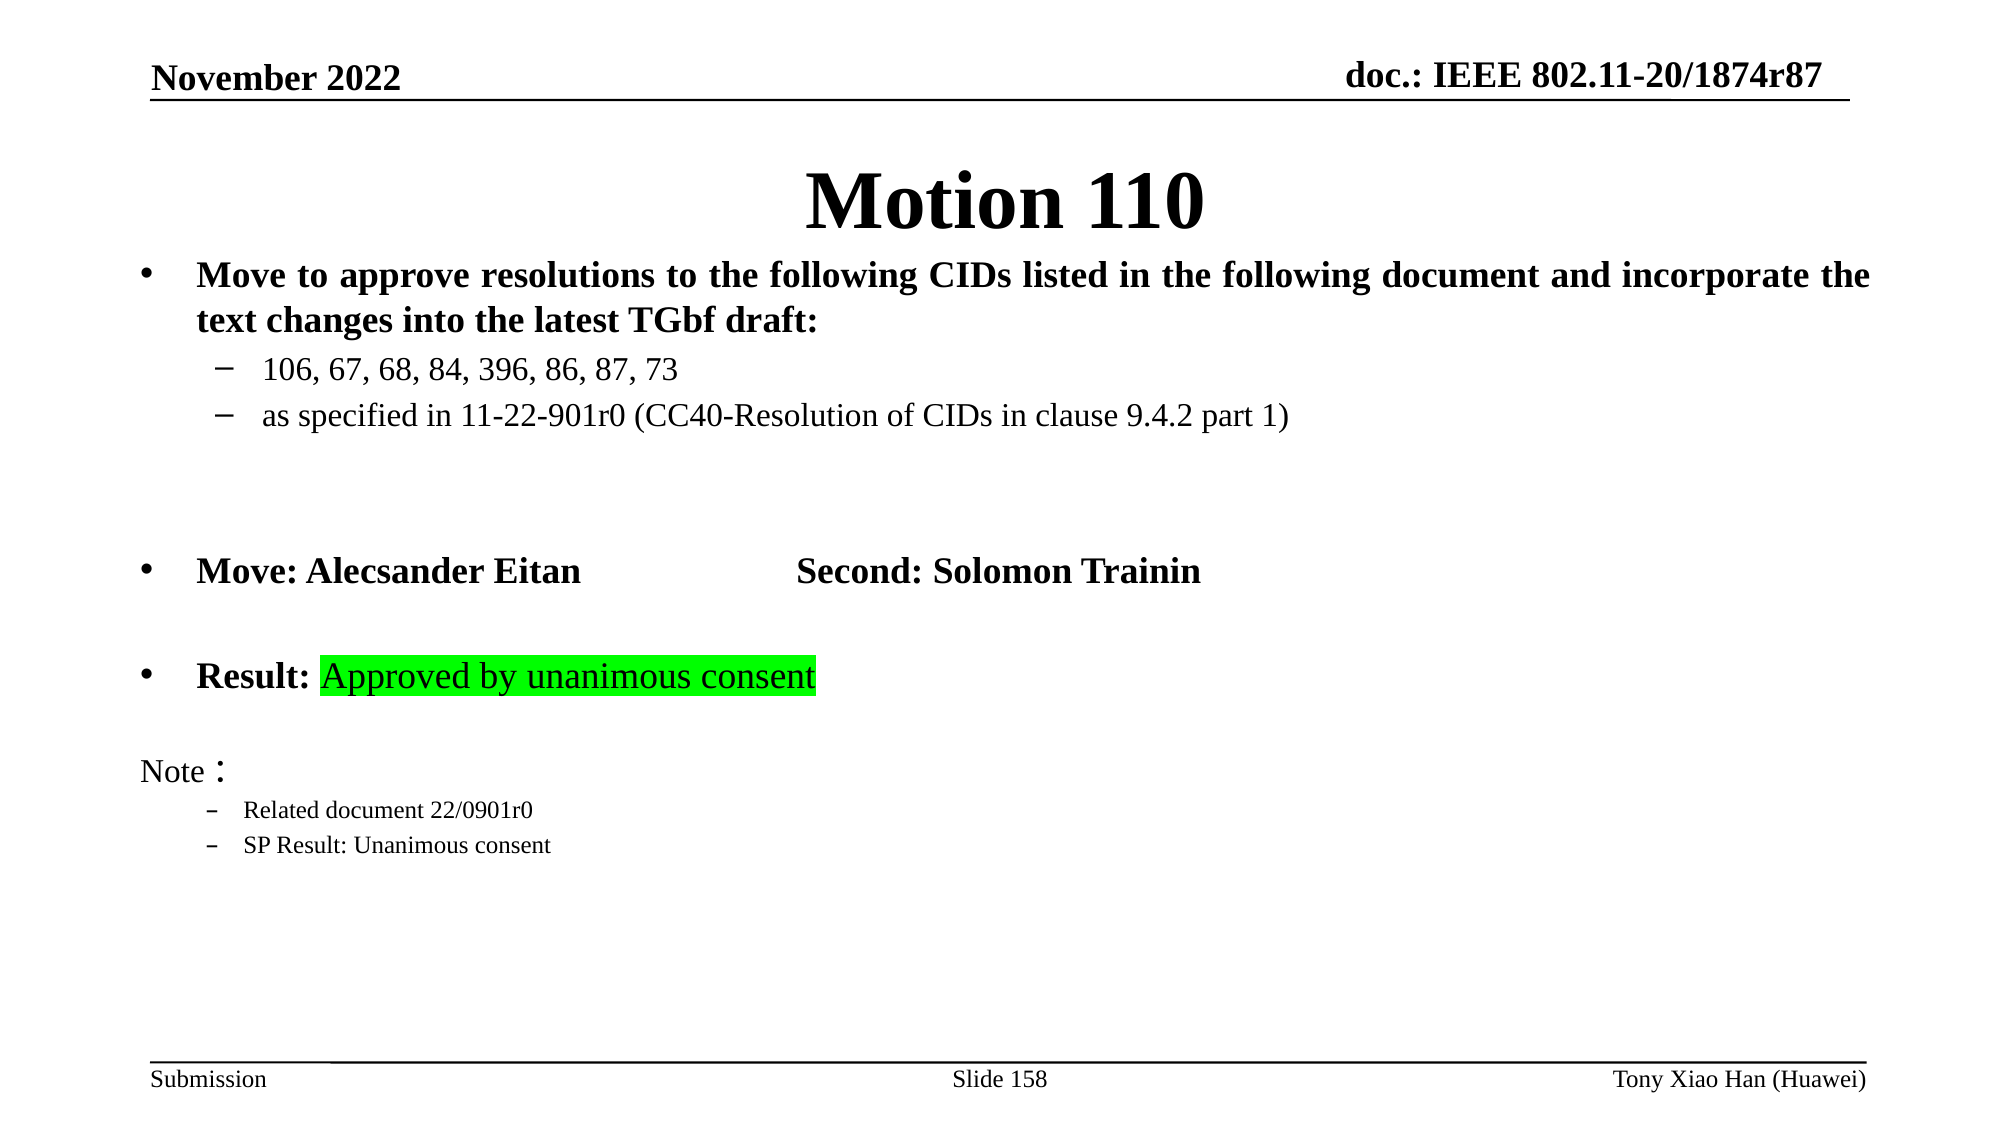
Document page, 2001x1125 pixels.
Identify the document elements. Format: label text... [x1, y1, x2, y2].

text_box Motion 110 [368, 137, 1644, 212]
text_box Move to approve resolutions to the following CIDs listed in the following document and incorporate the text changes into the latest TGbf draft: 106, 67, 68, 84, 396, 86, 87, 73 as specified in 11-22-901r0 (CC40-Resolution of CIDs in clause 9.4.2 part 1) Move: Alecsander Eitan Second: Solomon Trainin Result: Approved by unanimous consent Note： Related document 22/0901r0 SP Result: Unanimous consent [125, 212, 1888, 900]
